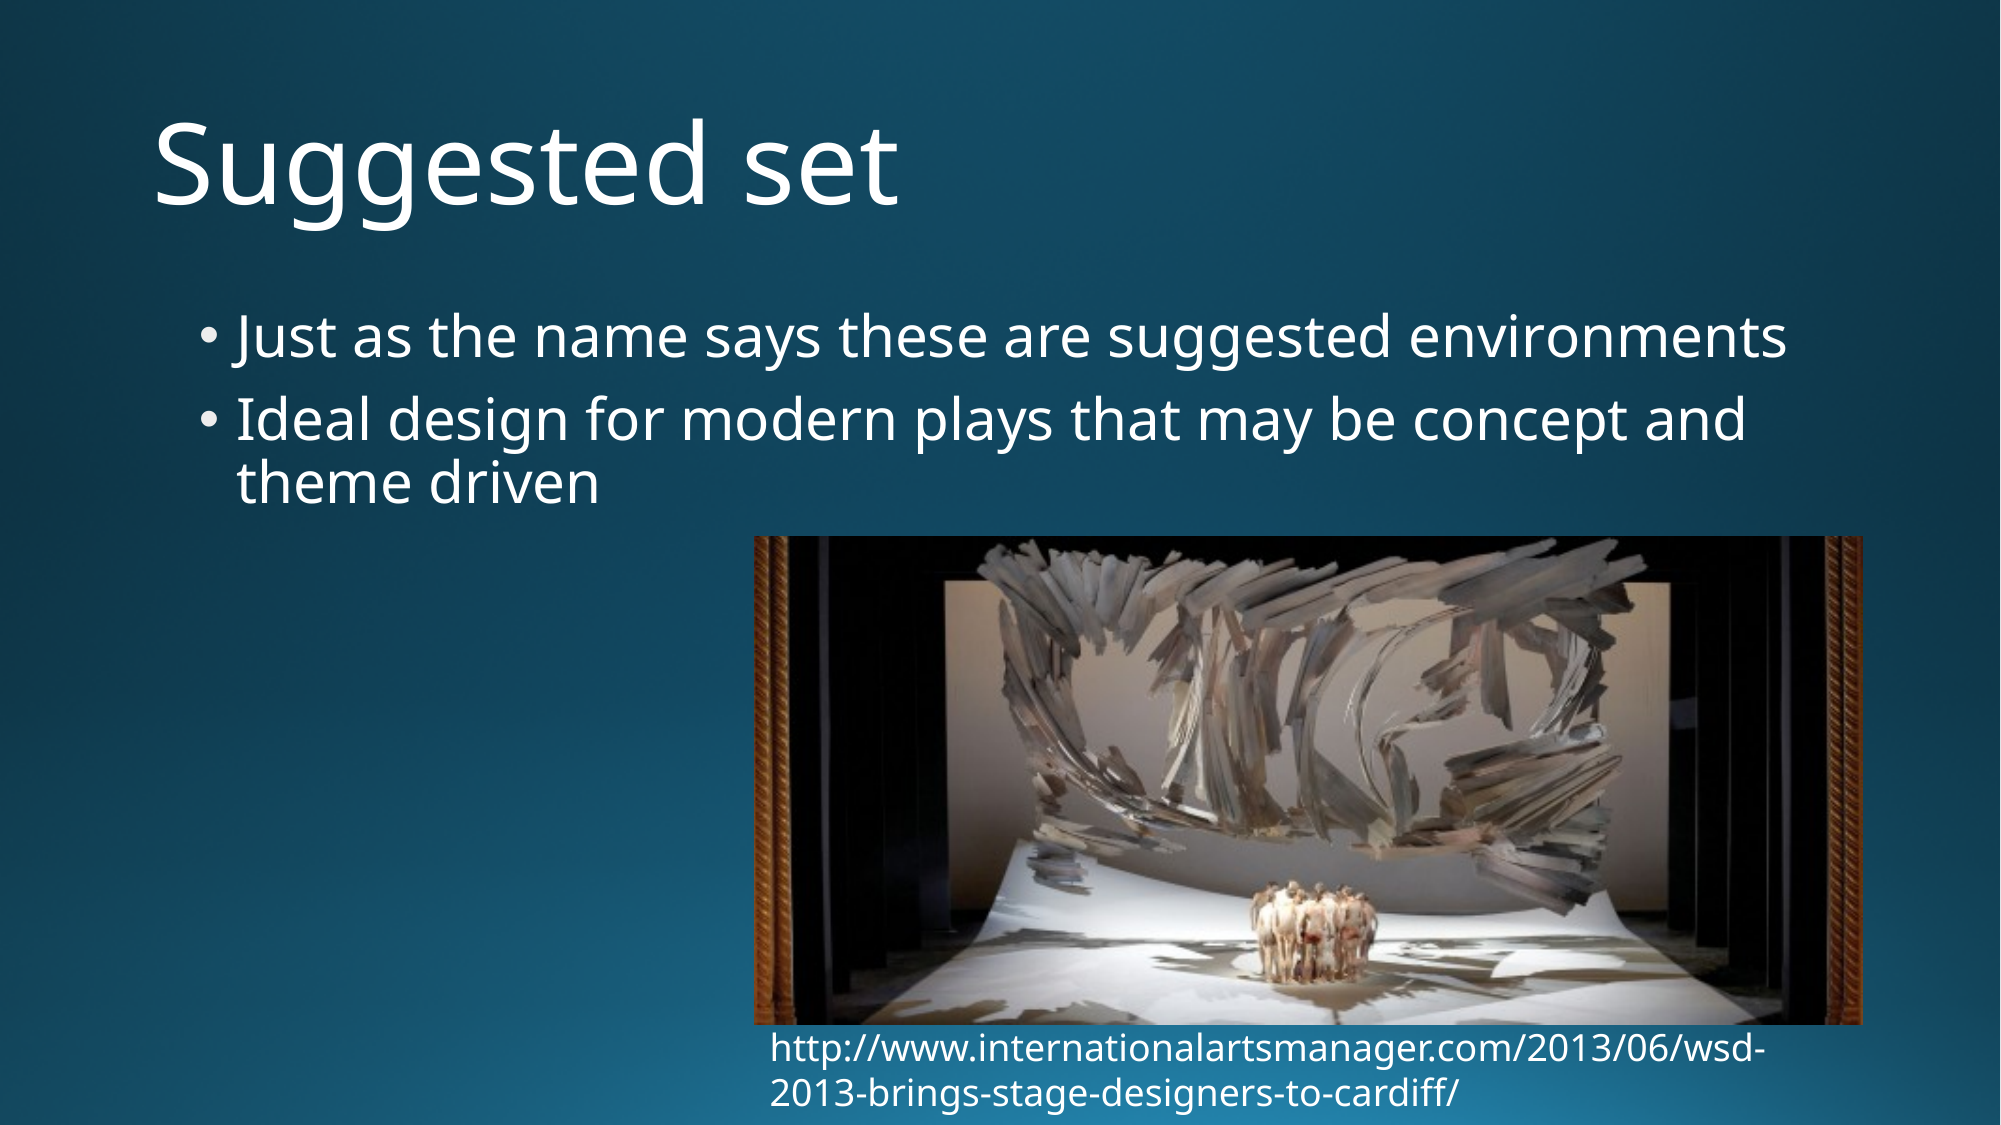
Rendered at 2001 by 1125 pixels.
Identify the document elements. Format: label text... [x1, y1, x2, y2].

list Just as the name says these are suggested environments Ideal design for modern plays that may be concept and theme driven [183, 299, 1863, 1125]
title Suggested set [137, 59, 1863, 278]
text_box http://www.internationalartsmanager.com/2013/06/wsd-2013-brings-stage-designers-to-cardiff/ [754, 1025, 1863, 1121]
picture [0, 0, 2001, 1125]
